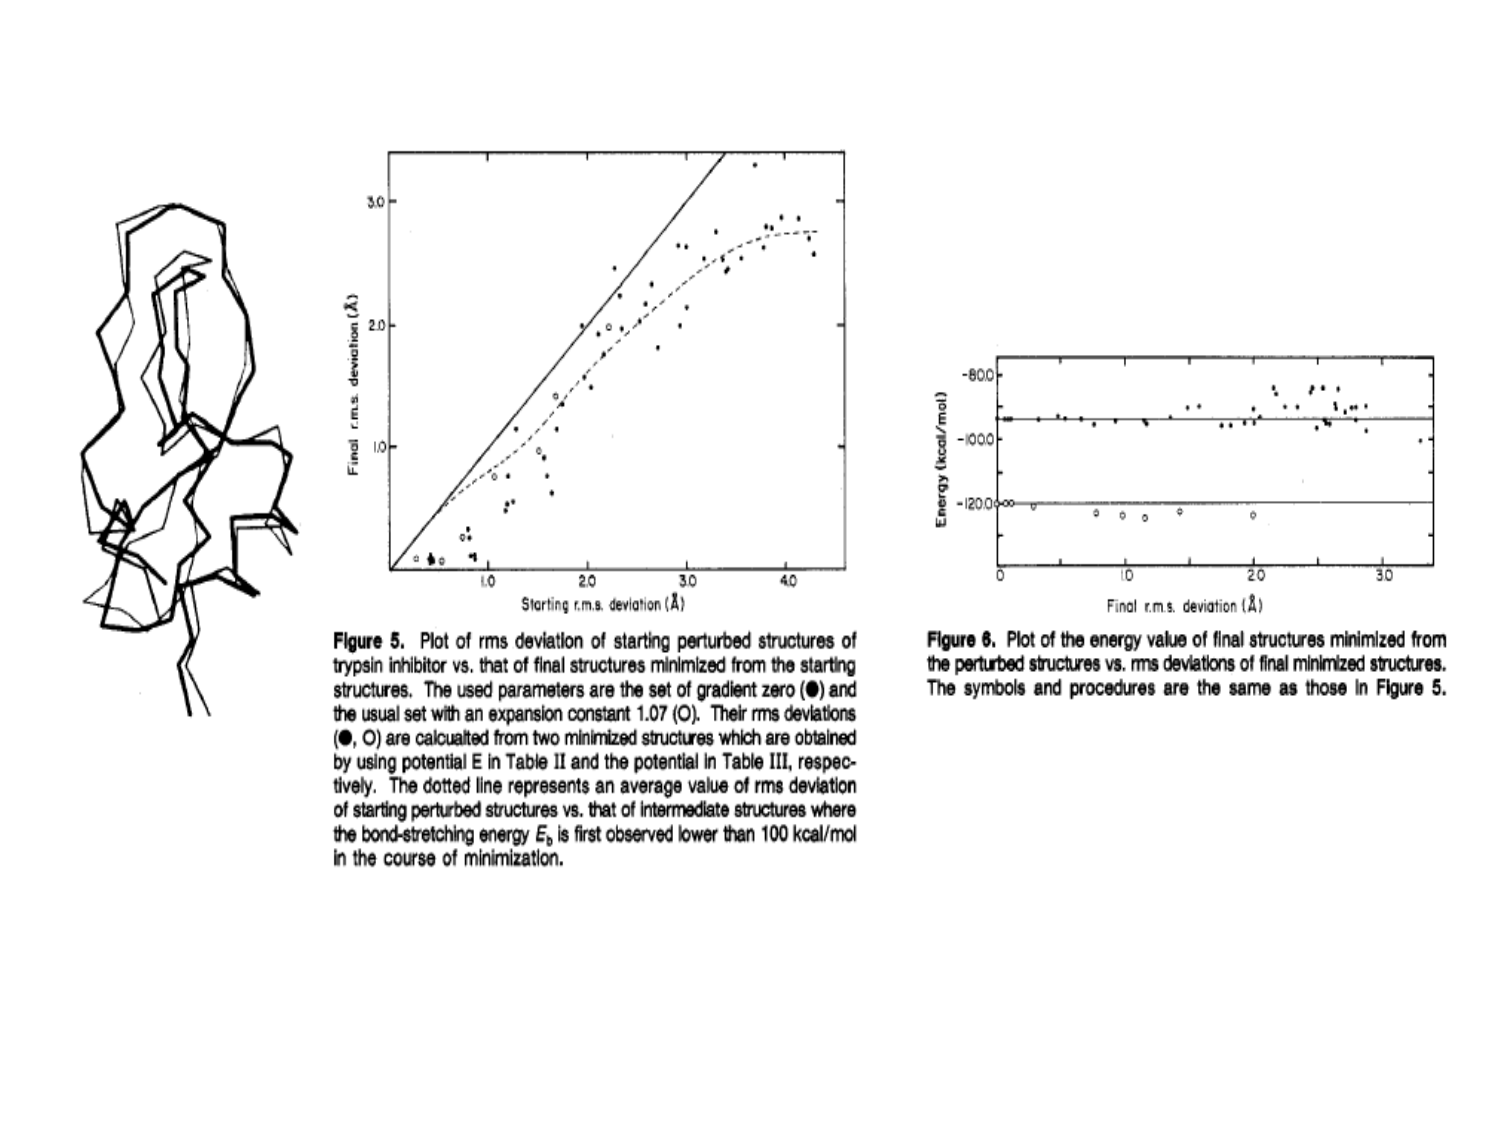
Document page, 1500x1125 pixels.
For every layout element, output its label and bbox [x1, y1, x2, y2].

picture [5, 135, 861, 882]
picture [898, 330, 1471, 717]
